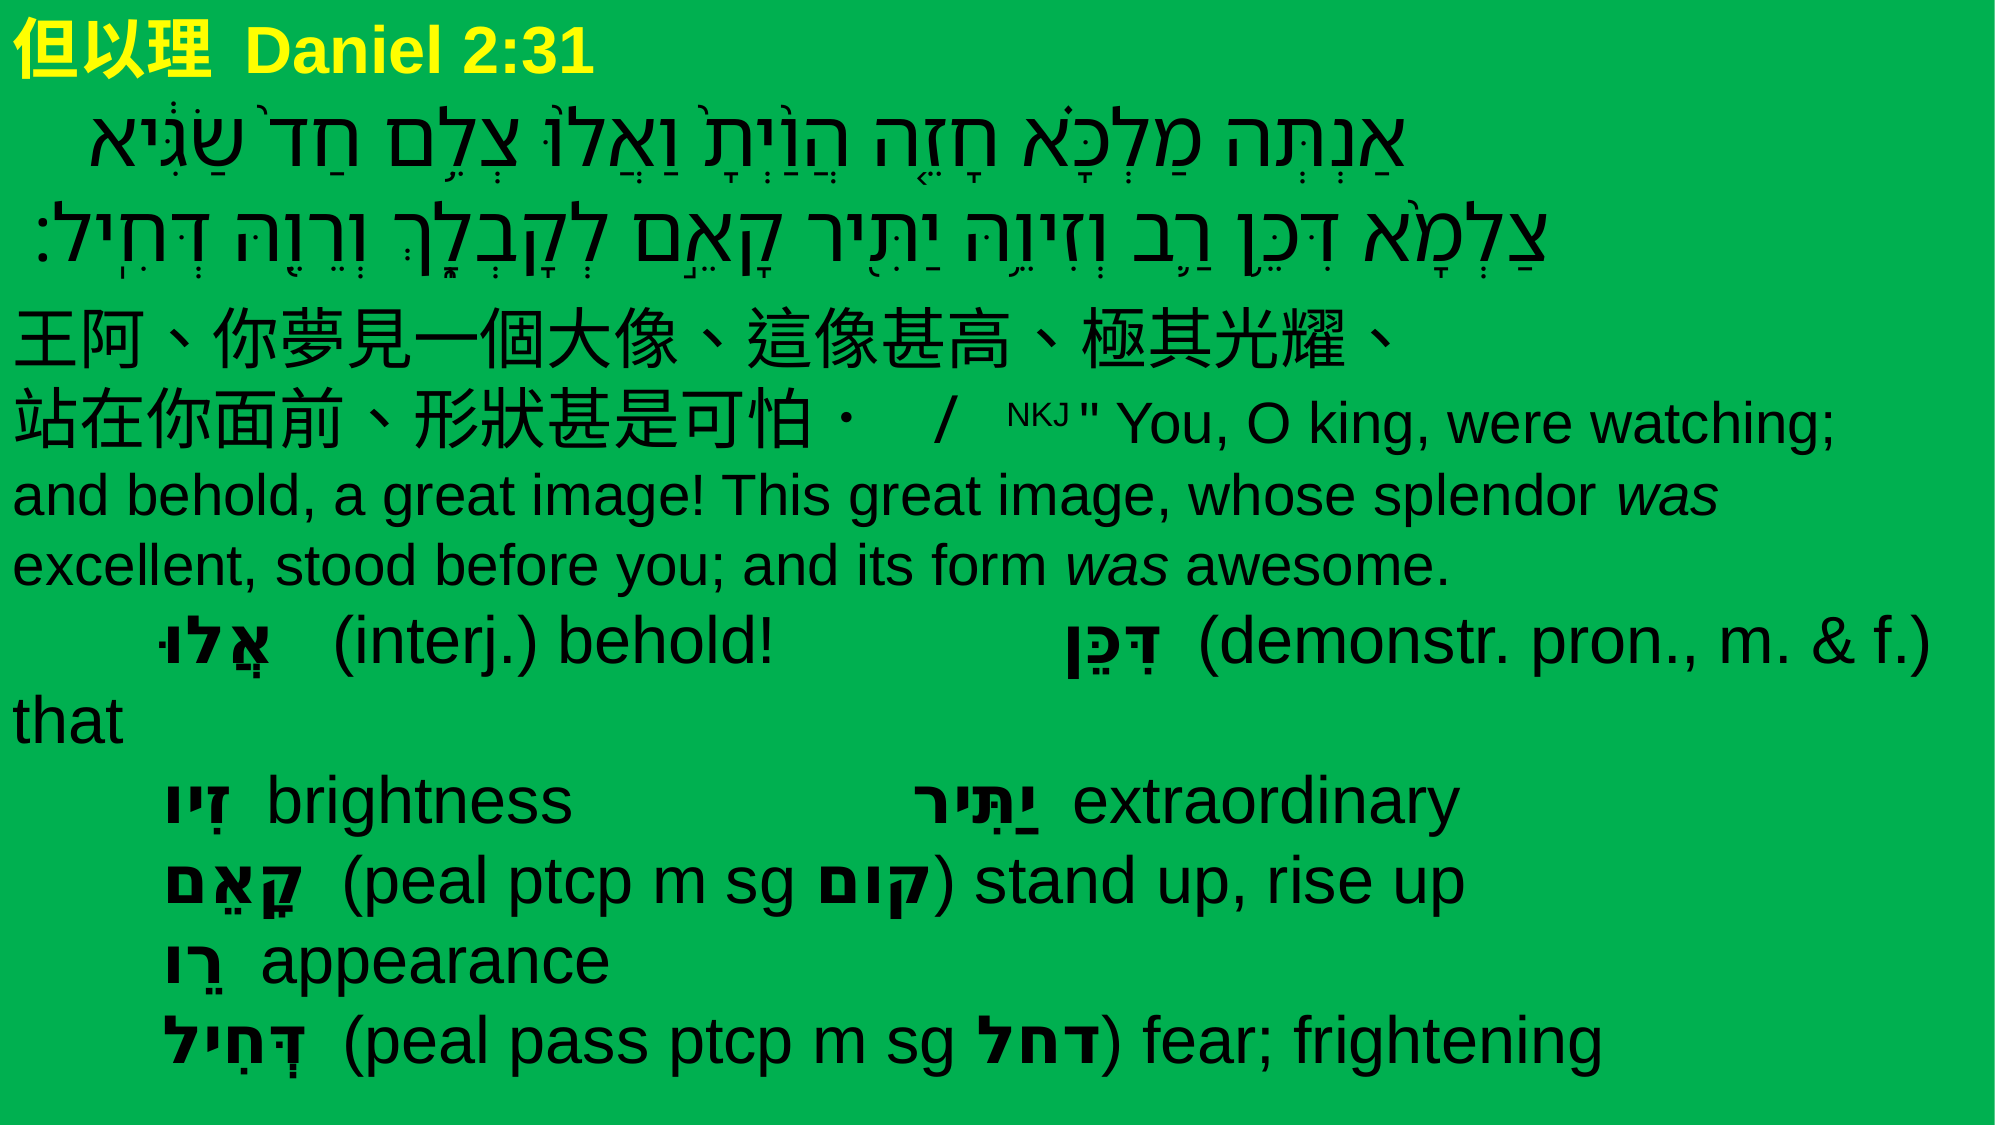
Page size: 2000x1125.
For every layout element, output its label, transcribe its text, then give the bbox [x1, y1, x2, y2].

text_box 但以理 Daniel 2:31 ‎אַנְתְּה מַלְכָּ֗א חָזֵ֤ה הֲוַ֙יְתָ֙ וַאֲל֙וּ צְלֵ֥ם חַד֙ שַׂגִּ֔יא צַלְמָ֙א דִּכֵּ֥ן רַ֛ב וְזִיוֵ֥הּ יַתִּ֖יר קָאֵ֣ם לְקָבְלָ֑ךְ וְרֵוֵ֖הּ דְּחִֽיל׃ 王阿、你夢見一個大像、這像甚高、極其光耀、 站在你面前、形狀甚是可怕． / NKJ " You, O king, were watching; and behold, a great image! This great image, whose splendor was excellent, stood before you; and its form was awesome. אֲלוּ (interj.) behold! דִּכֵּן (demonstr. pron., m. & f.) that זִיו brightness יַתִּיר extraordinary קָאֵם (peal ptcp m sg קום) stand up, rise up רֵו appearance דְּחִיל (peal pass ptcp m sg דחל) fear; frightening [0, 0, 1995, 1125]
